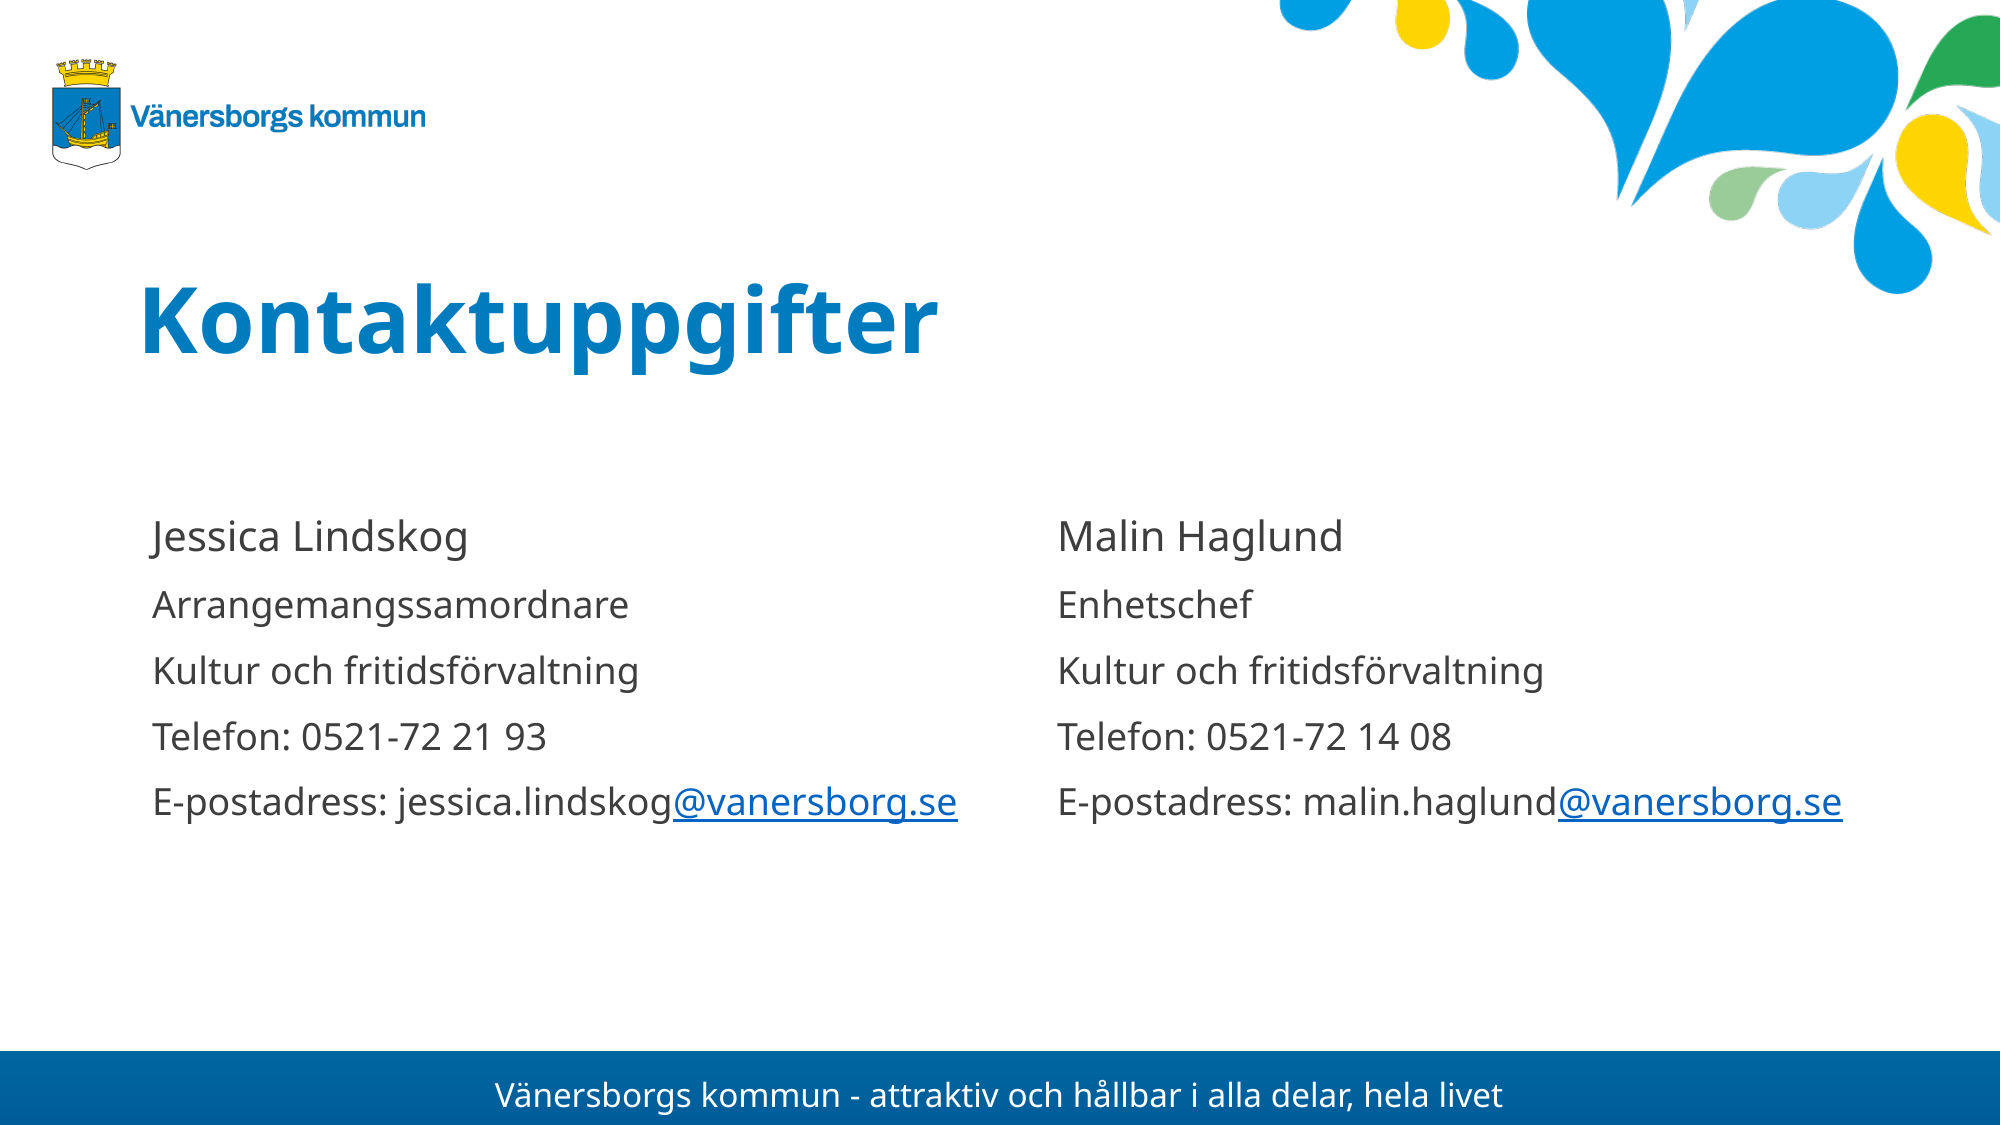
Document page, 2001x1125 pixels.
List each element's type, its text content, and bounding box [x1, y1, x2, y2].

list Kontaktuppgifter [137, 273, 1863, 391]
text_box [0, 1046, 2000, 1125]
picture [0, 0, 2000, 1046]
